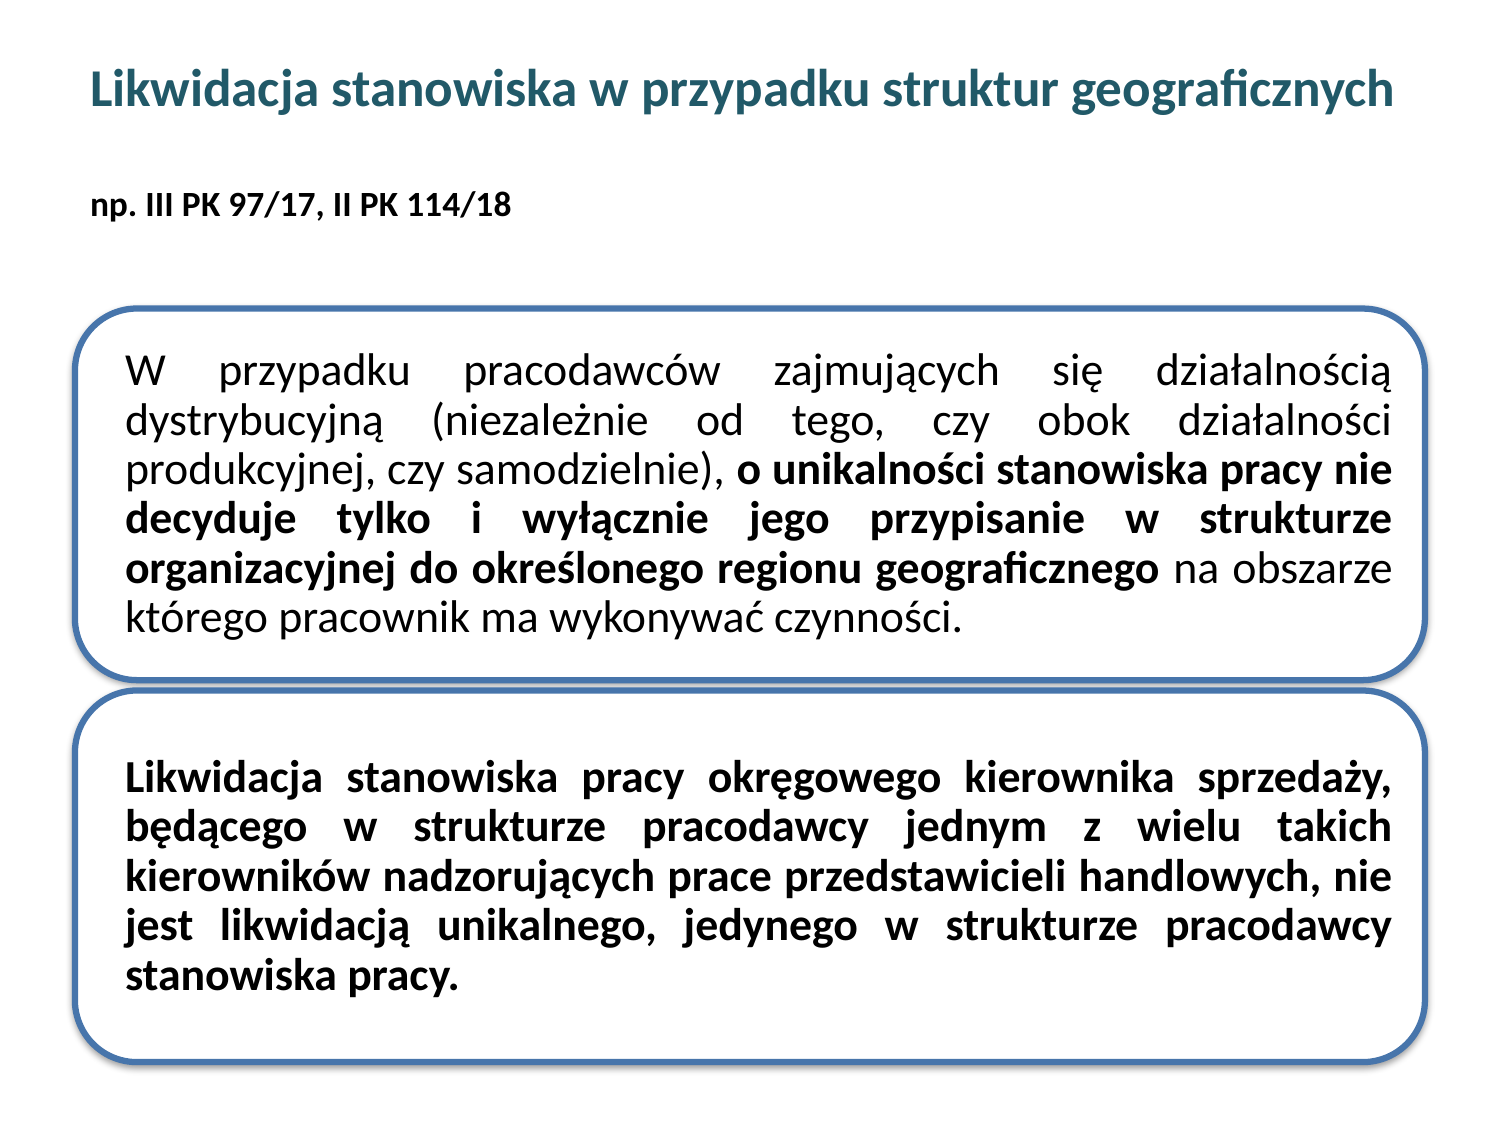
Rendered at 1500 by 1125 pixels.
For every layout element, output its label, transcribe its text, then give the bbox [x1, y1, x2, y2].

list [74, 300, 1426, 1071]
title Likwidacja stanowiska w przypadku struktur geograficznych np. III PK 97/17, II PK 114/18 [75, 45, 1425, 233]
